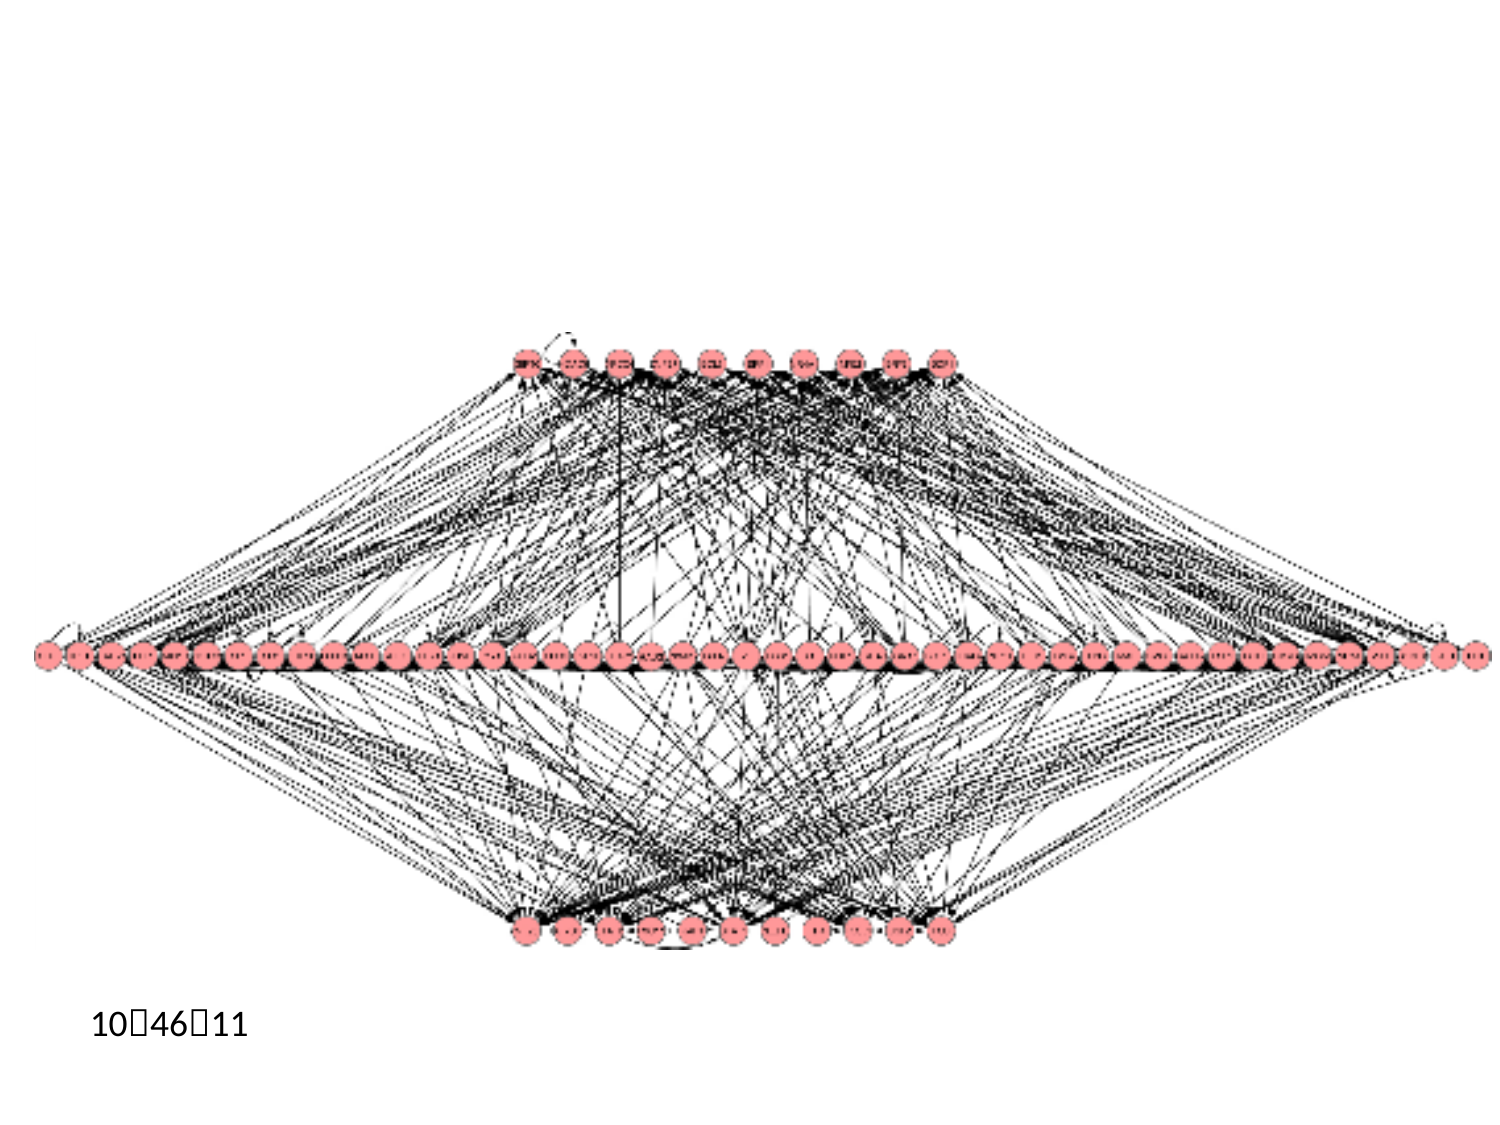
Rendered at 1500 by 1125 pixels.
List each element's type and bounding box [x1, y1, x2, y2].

list [34, 239, 1492, 1042]
